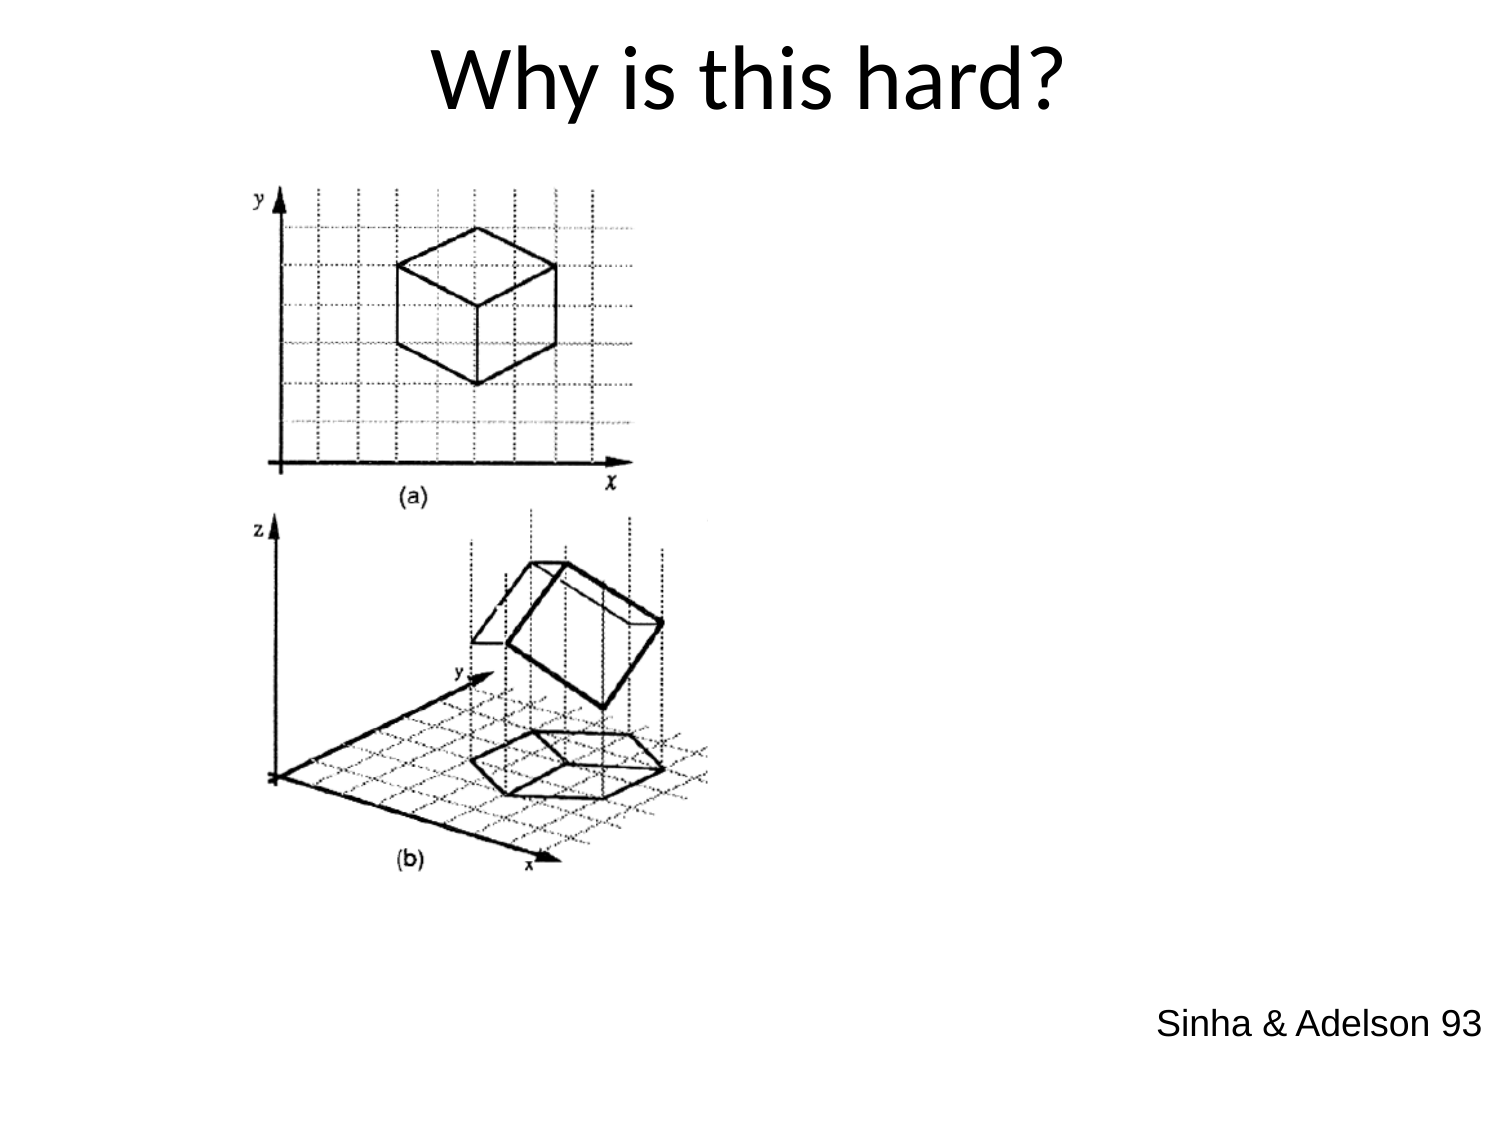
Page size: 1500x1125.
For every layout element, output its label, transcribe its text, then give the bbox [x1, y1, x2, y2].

title Why is this hard? [74, 0, 1426, 147]
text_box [133, 174, 1500, 1052]
